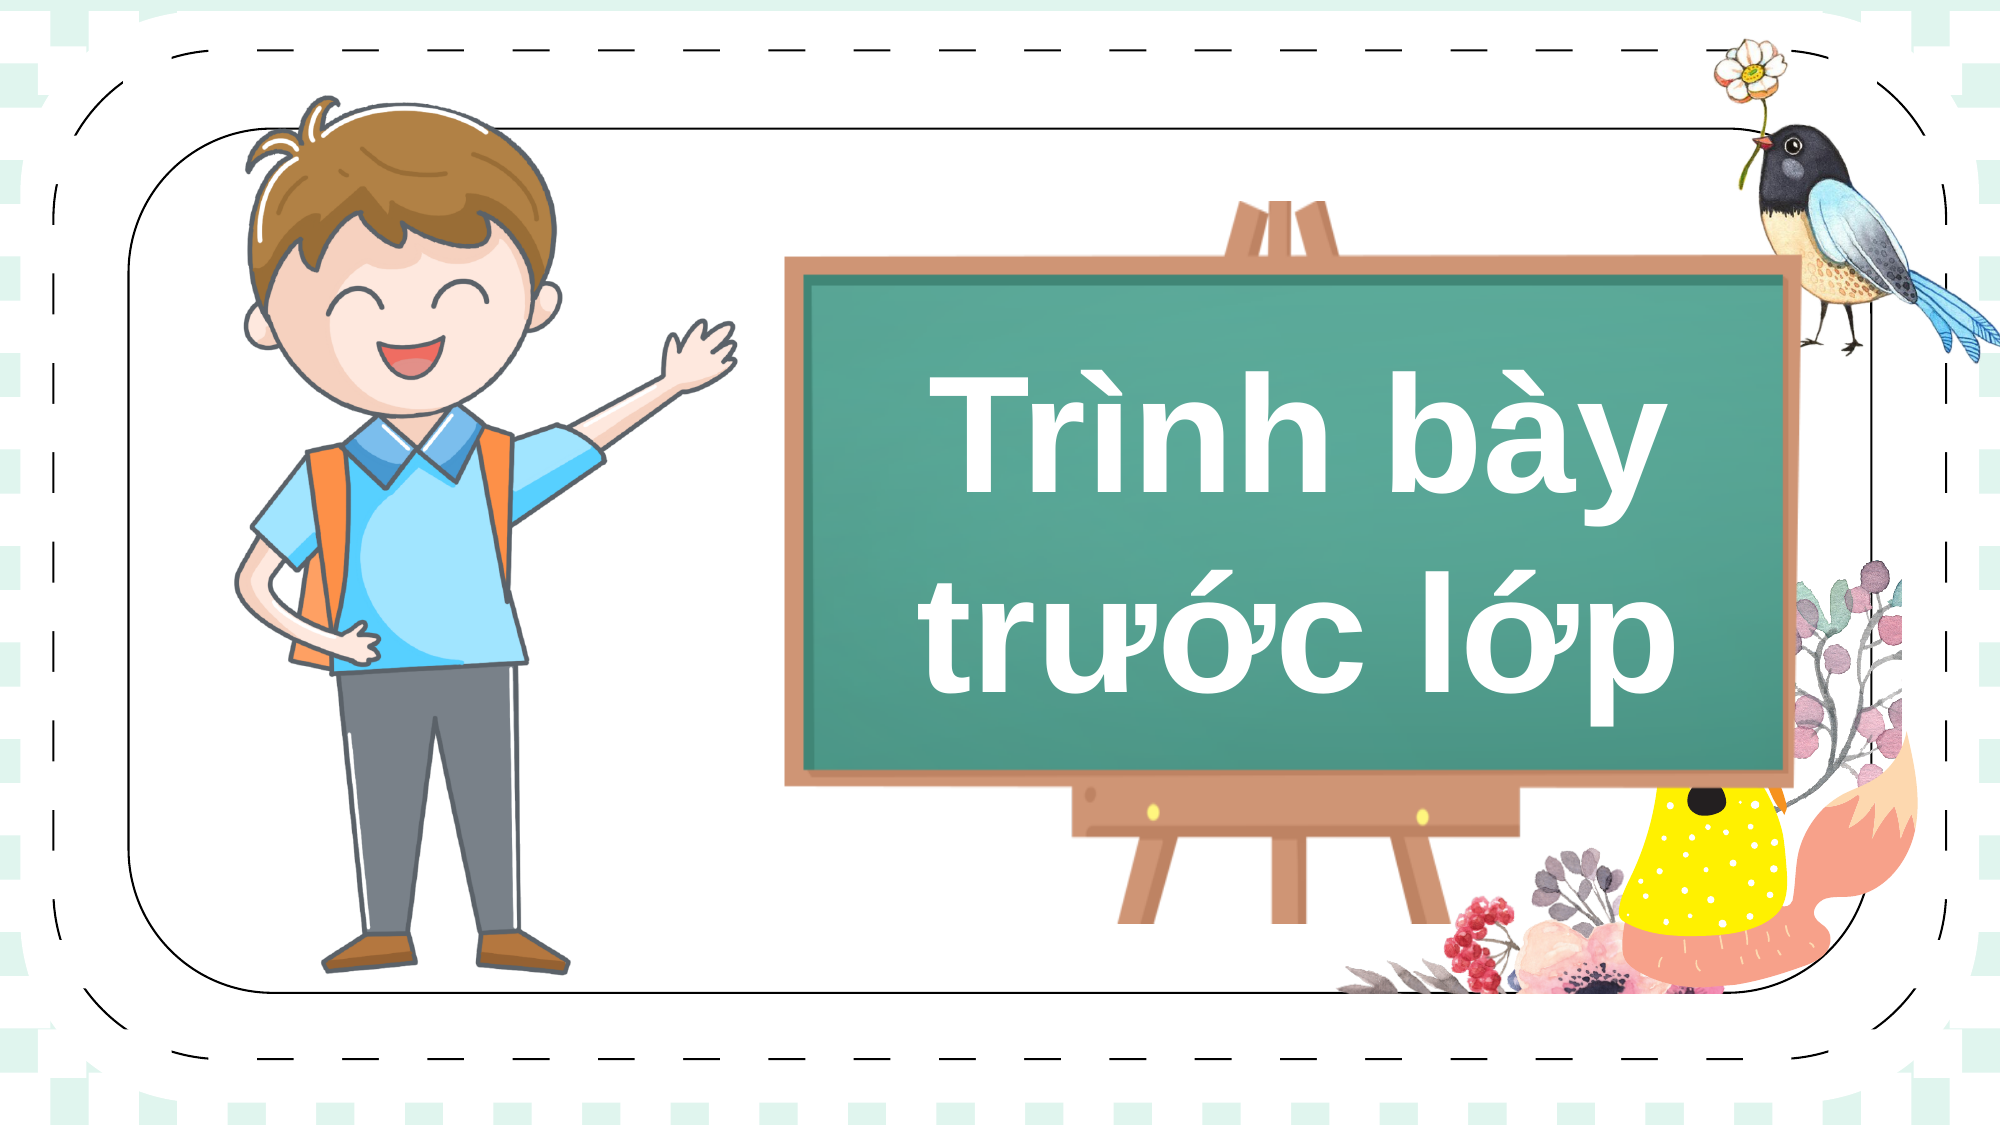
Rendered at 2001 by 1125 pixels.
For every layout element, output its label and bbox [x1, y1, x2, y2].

text_box [772, 924, 1902, 1031]
text_box [772, 94, 1674, 201]
text_box [98, 94, 171, 1031]
text_box [1842, 374, 1902, 506]
picture [171, 20, 2000, 1054]
text_box [37, 46, 1962, 1078]
